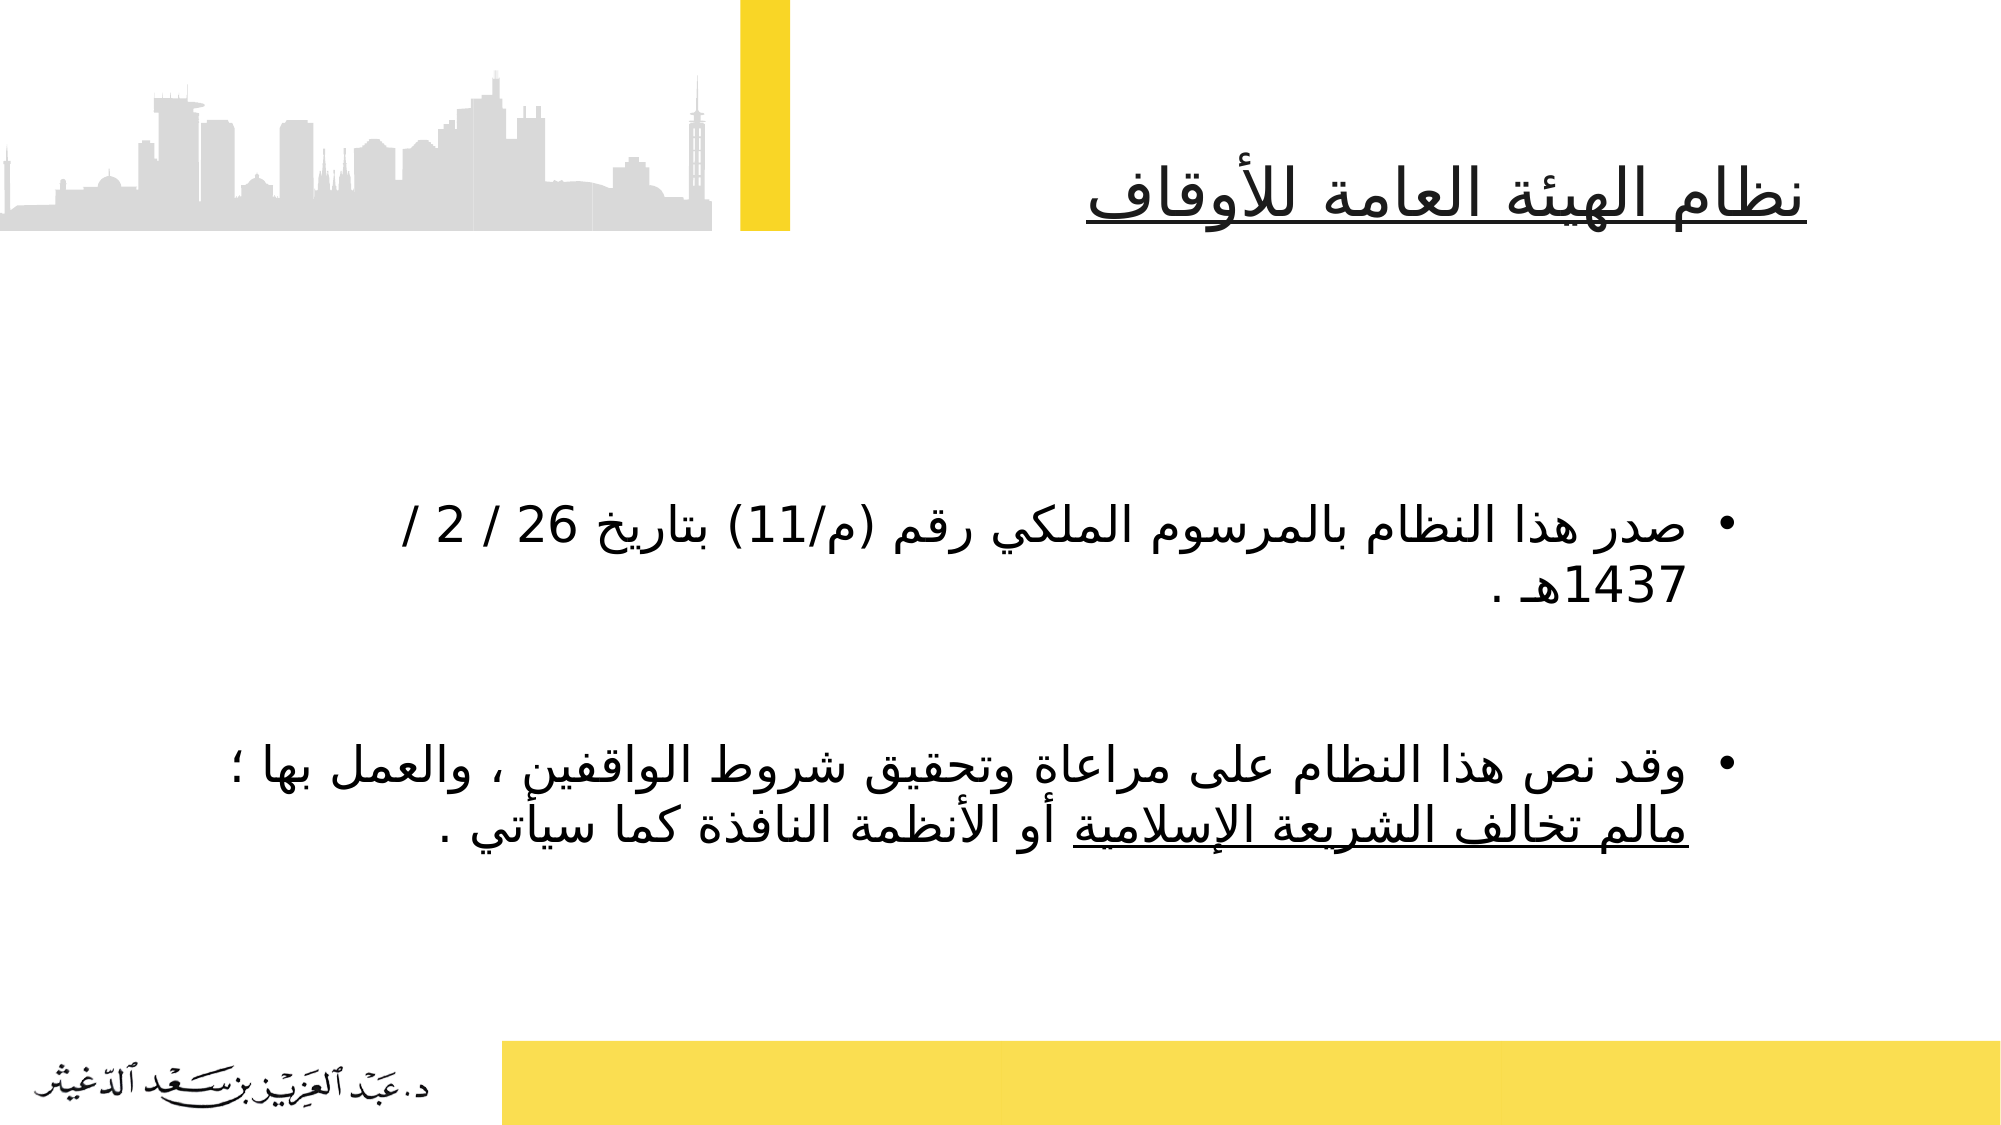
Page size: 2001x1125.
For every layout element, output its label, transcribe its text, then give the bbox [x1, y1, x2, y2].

text_box [1001, 1040, 1502, 1125]
text_box [501, 1040, 1001, 1125]
text_box [1502, 1040, 2001, 1125]
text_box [0, 70, 712, 231]
text_box صدر هذا النظام بالمرسوم الملكي رقم (م/11) بتاريخ 26 / 2 / 1437هـ . وقد نص هذا النظام على مراعاة وتحقيق شروط الواقفين ، والعمل بها ؛ مالم تخالف الشريعة الإسلامية أو الأنظمة النافذة كما سيأتي . [205, 484, 1751, 860]
picture [23, 1058, 439, 1113]
text_box نظام الهيئة العامة للأوقاف [1001, 62, 1892, 237]
text_box [739, 0, 791, 232]
